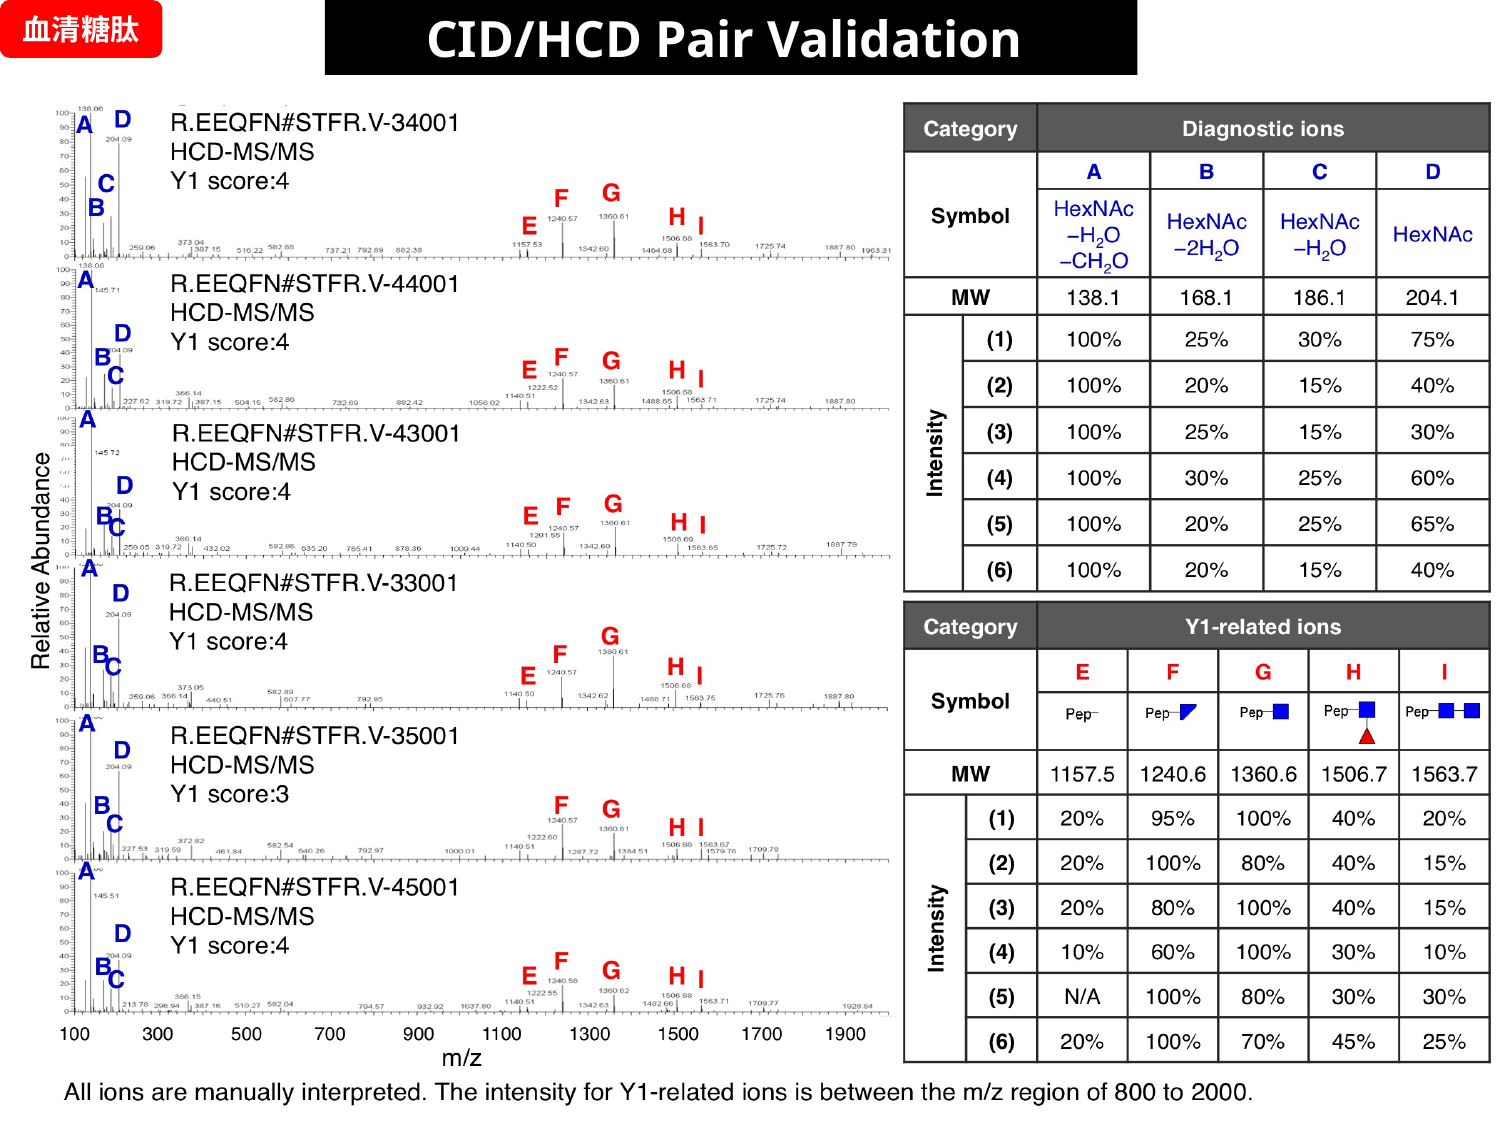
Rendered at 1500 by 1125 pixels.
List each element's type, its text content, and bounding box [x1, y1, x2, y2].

text_box 血清糖肽 [0, 0, 165, 60]
text_box CID/HCD Pair Validation [323, 0, 1139, 77]
picture [0, 99, 1500, 1113]
